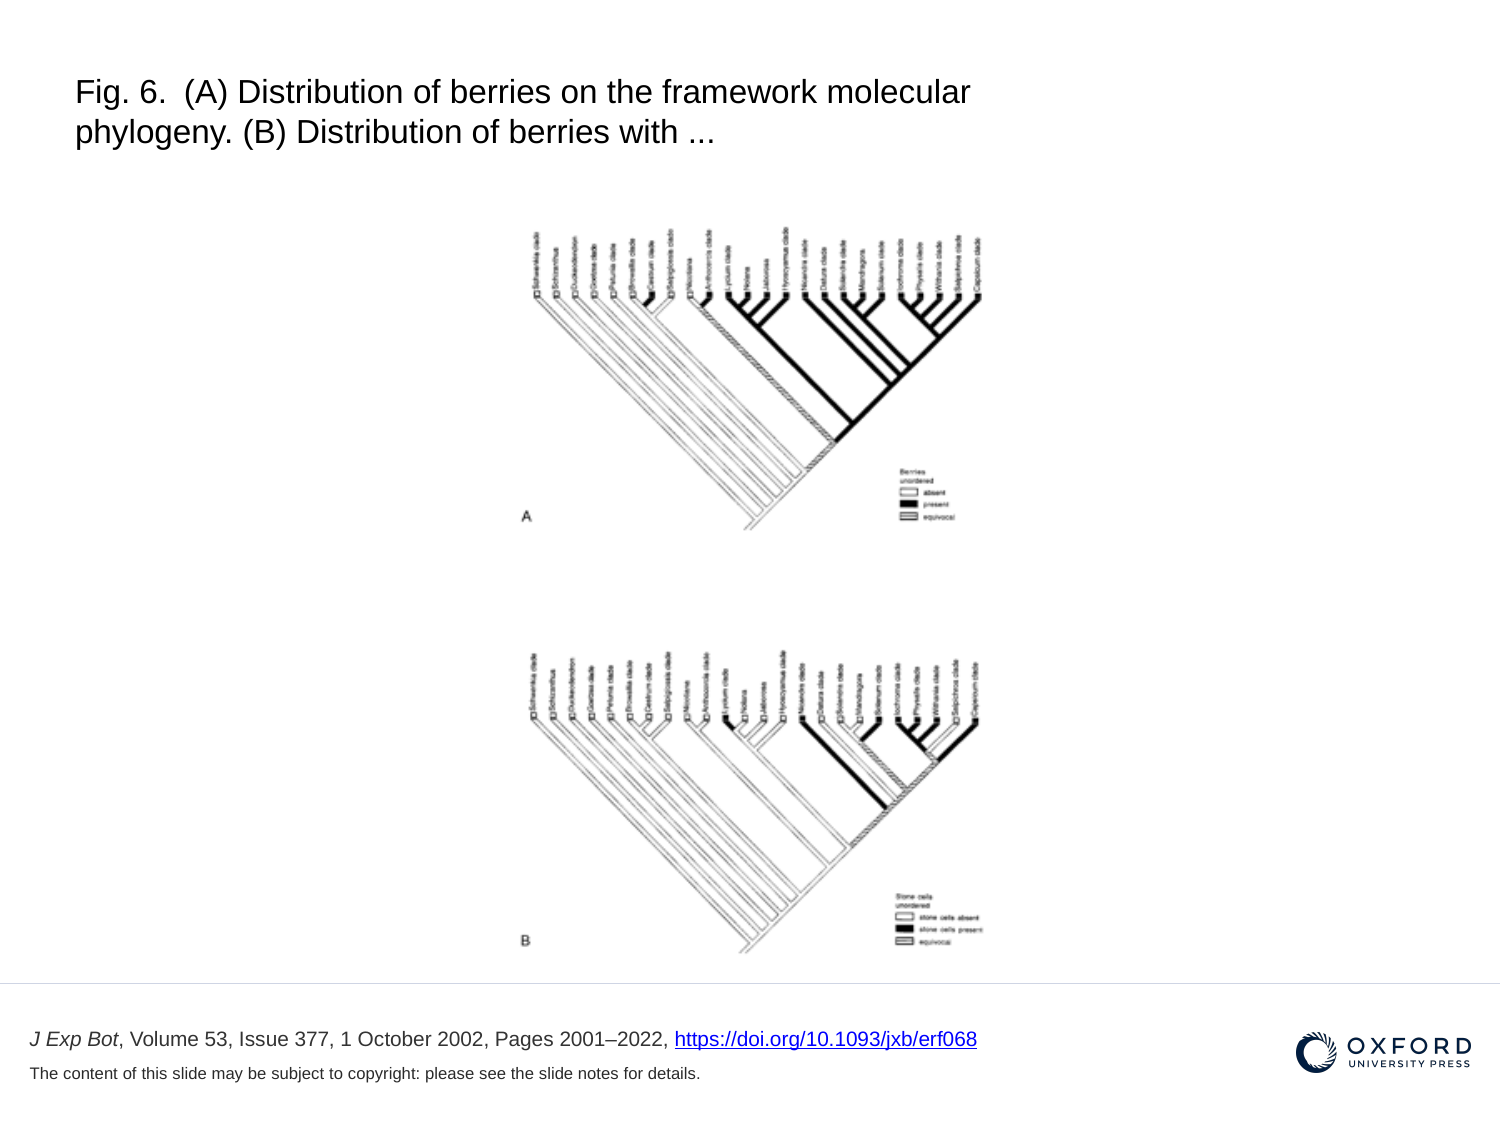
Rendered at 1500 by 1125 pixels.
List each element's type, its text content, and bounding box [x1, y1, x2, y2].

picture [1296, 1032, 1471, 1073]
title Fig. 6. (A) Distribution of berries on the framework molecular phylogeny. (B) Distribution of berries with ... [75, 69, 1078, 171]
picture [514, 224, 987, 957]
footer J Exp Bot, Volume 53, Issue 377, 1 October 2002, Pages 2001–2022, https://doi.org/10.1093/jxb/erf068 The content of this slide may be subject to copyright: please see the slide notes for details. [0, 983, 1260, 1125]
